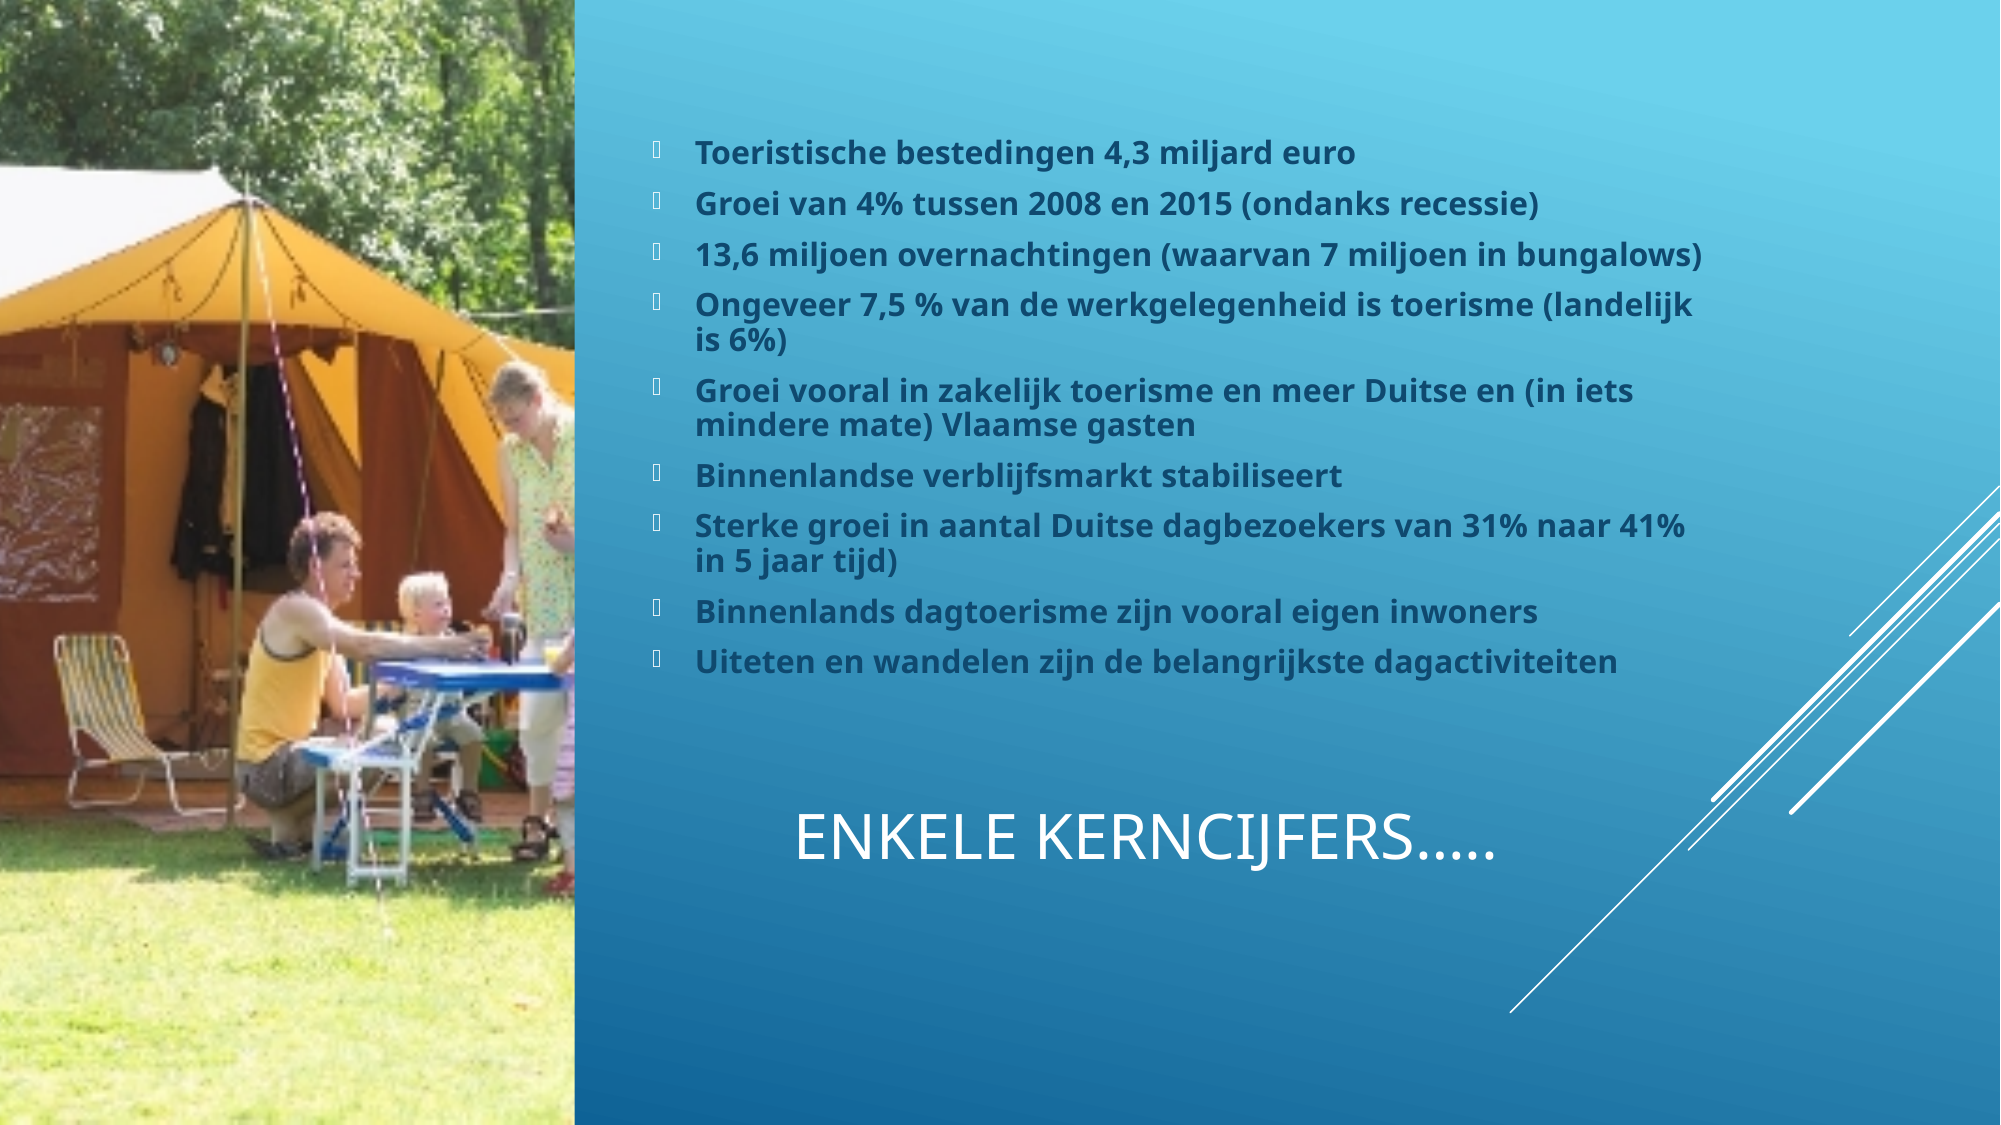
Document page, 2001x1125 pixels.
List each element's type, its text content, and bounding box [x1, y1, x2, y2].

text_box [575, 0, 2000, 1125]
title Enkele kerncijfers….. [652, 736, 1510, 984]
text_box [1510, 485, 2000, 1013]
list Toeristische bestedingen 4,3 miljard euro Groei van 4% tussen 2008 en 2015 (ondanks recessie) 13,6 miljoen overnachtingen (waarvan 7 miljoen in bungalows) Ongeveer 7,5 % van de werkgelegenheid is toerisme (landelijk is 6%) Groei vooral in zakelijk toerisme en meer Duitse en (in iets mindere mate) Vlaamse gasten Binnenlandse verblijfsmarkt stabiliseert Sterke groei in aantal Duitse dagbezoekers van 31% naar 41% in 5 jaar tijd) Binnenlands dagtoerisme zijn vooral eigen inwoners Uiteten en wandelen zijn de belangrijkste dagactiviteiten [637, 112, 1725, 706]
picture [0, 0, 575, 1125]
